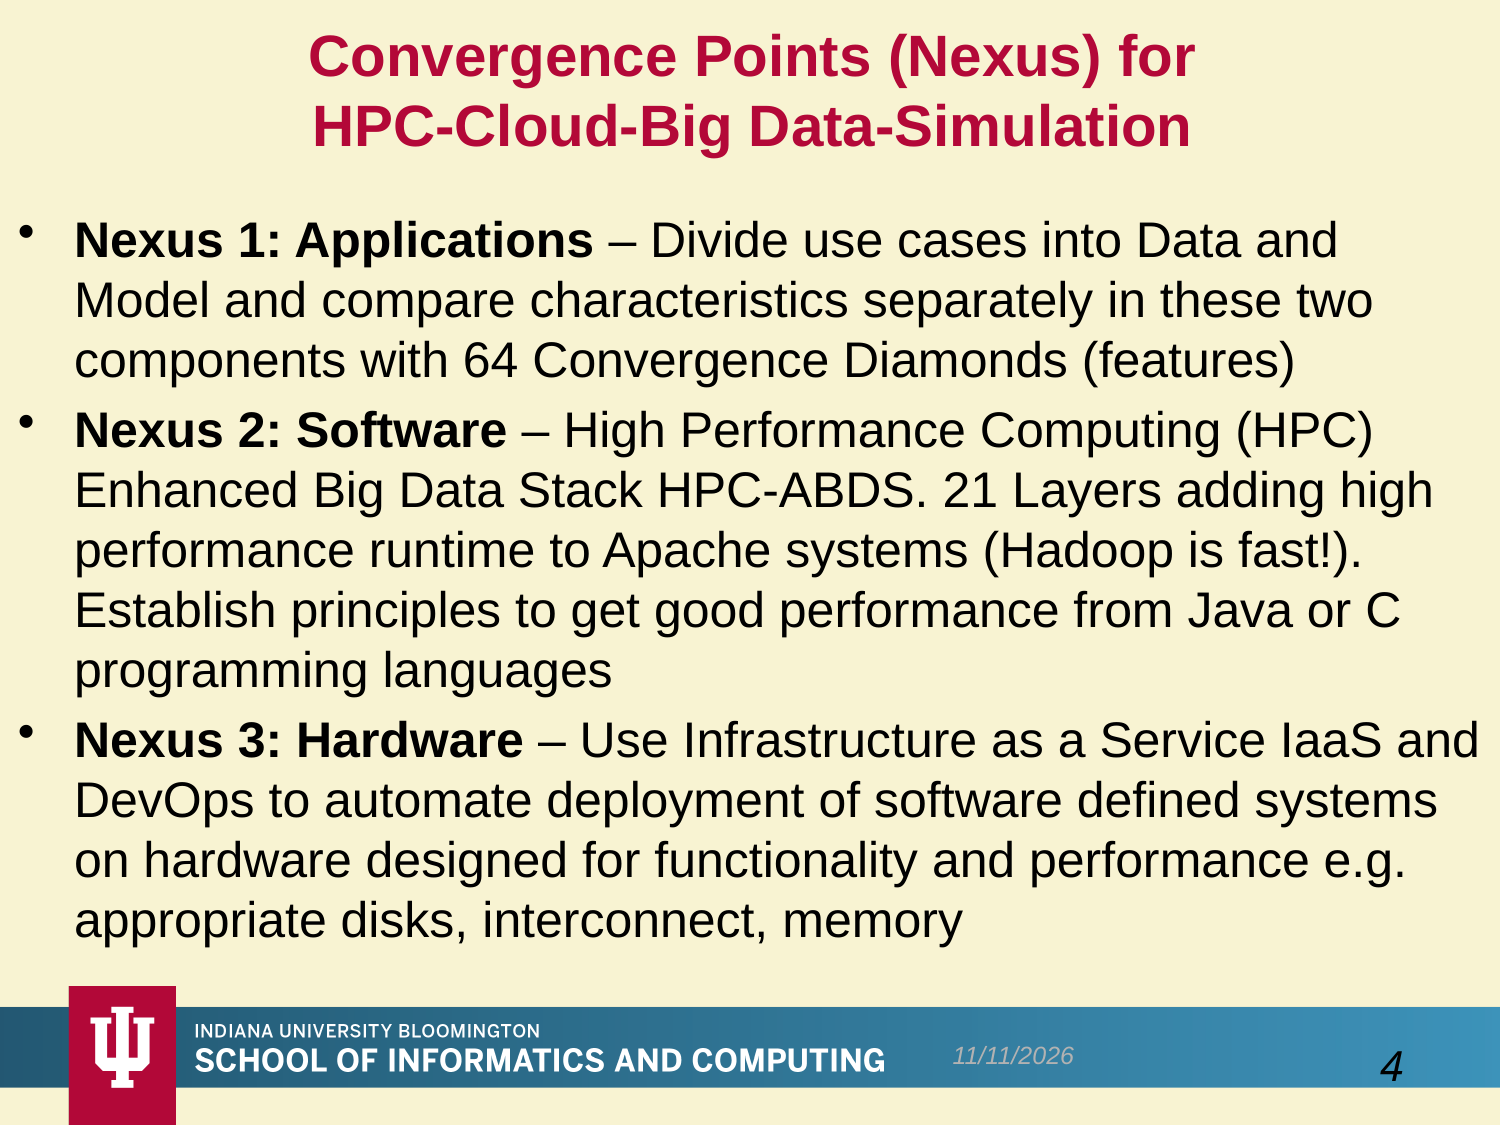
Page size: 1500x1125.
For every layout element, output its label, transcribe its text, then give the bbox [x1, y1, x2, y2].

slide_number 4 [1365, 1032, 1474, 1081]
title Convergence Points (Nexus) for HPC-Cloud-Big Data-Simulation [2, 32, 1500, 145]
list Nexus 1: Applications – Divide use cases into Data and Model and compare characteristics separately in these two components with 64 Convergence Diamonds (features) Nexus 2: Software – High Performance Computing (HPC) Enhanced Big Data Stack HPC-ABDS. 21 Layers adding high performance runtime to Apache systems (Hadoop is fast!). Establish principles to get good performance from Java or C programming languages Nexus 3: Hardware – Use Infrastructure as a Service IaaS and DevOps to automate deployment of software defined systems on hardware designed for functionality and performance e.g. appropriate disks, interconnect, memory [2, 200, 1500, 863]
picture [0, 986, 1500, 1125]
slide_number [937, 1024, 1275, 1085]
